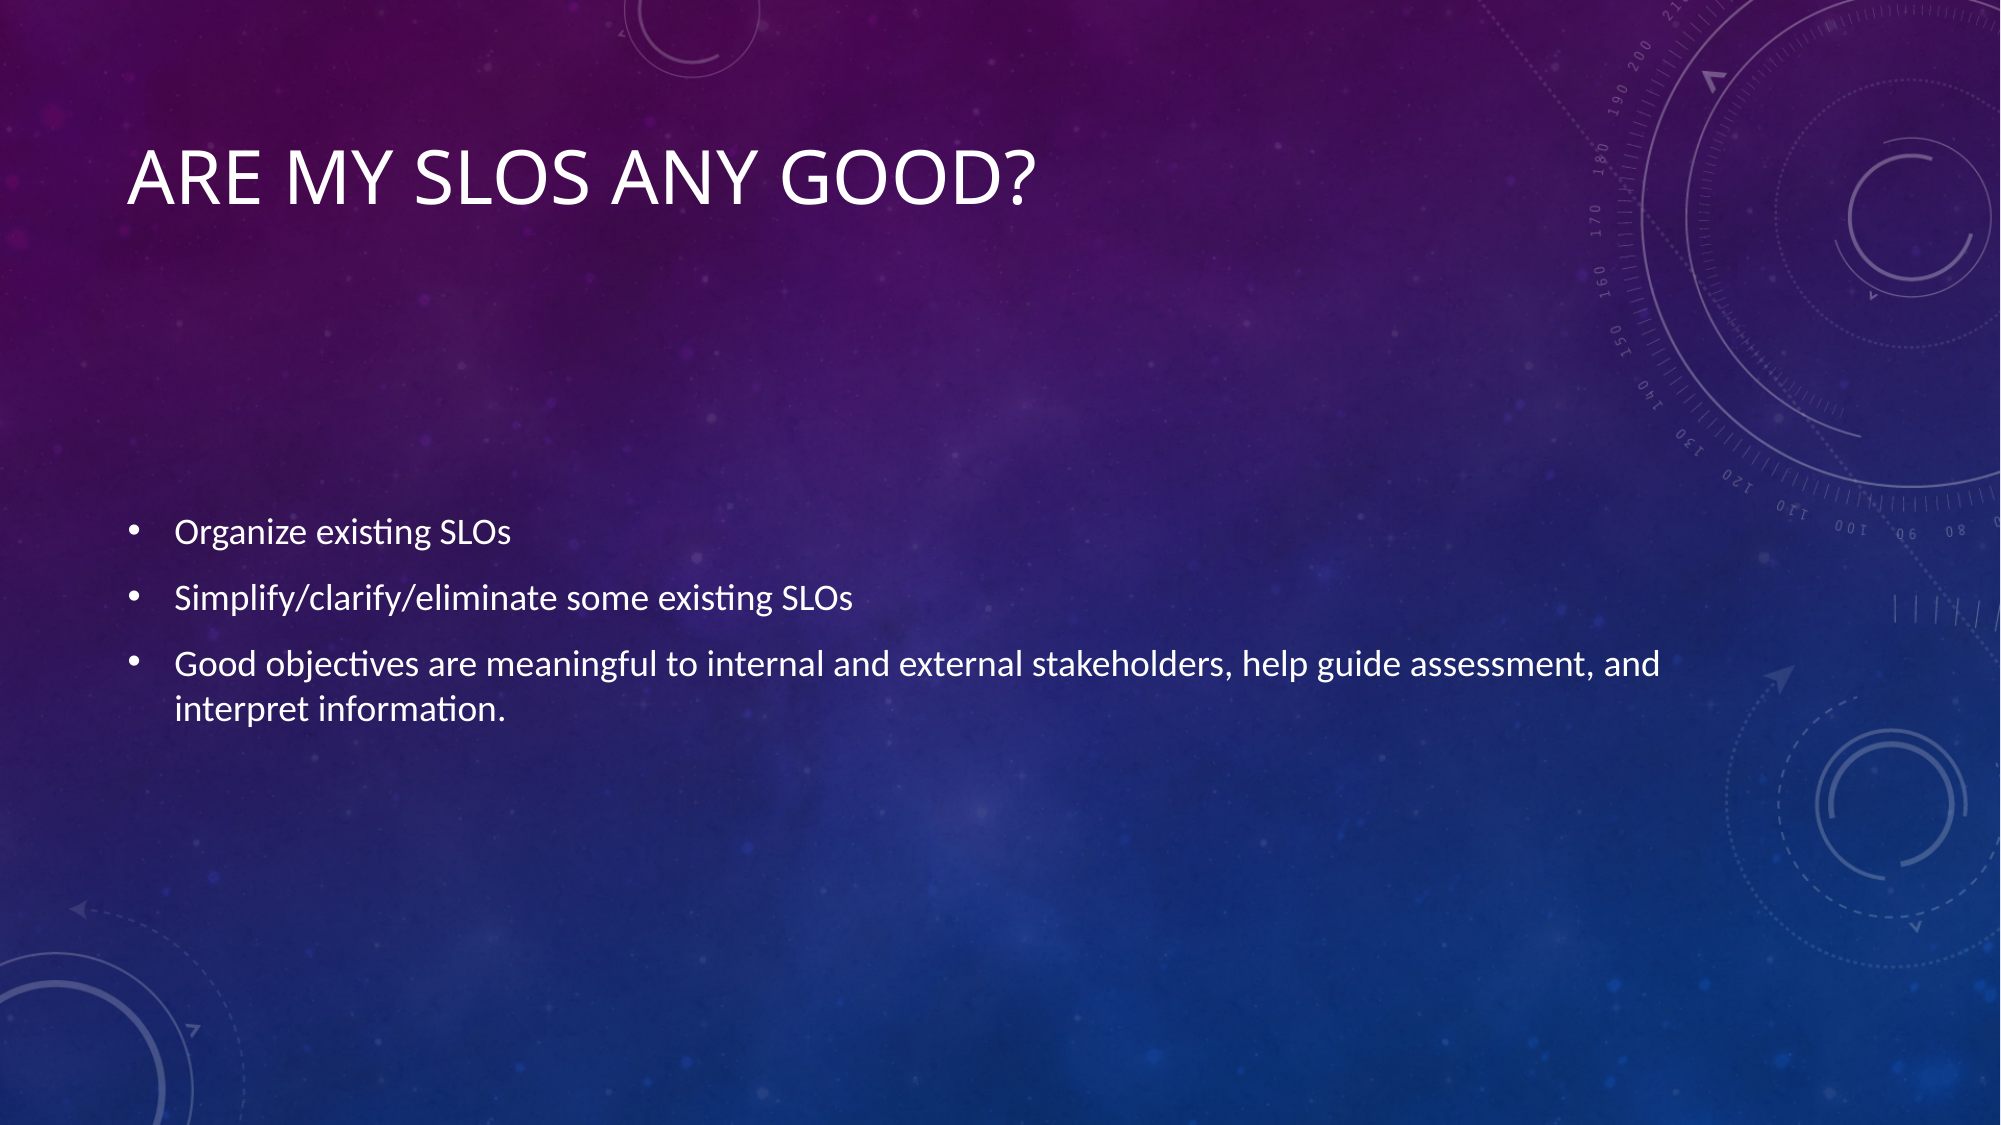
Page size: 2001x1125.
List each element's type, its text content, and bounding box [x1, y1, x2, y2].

title Are my SLOs any good? [112, 99, 1775, 339]
list Organize existing SLOs Simplify/clarify/eliminate some existing SLOs Good objectives are meaningful to internal and external stakeholders, help guide assessment, and interpret information. [112, 351, 1775, 950]
picture [0, 0, 2001, 1125]
